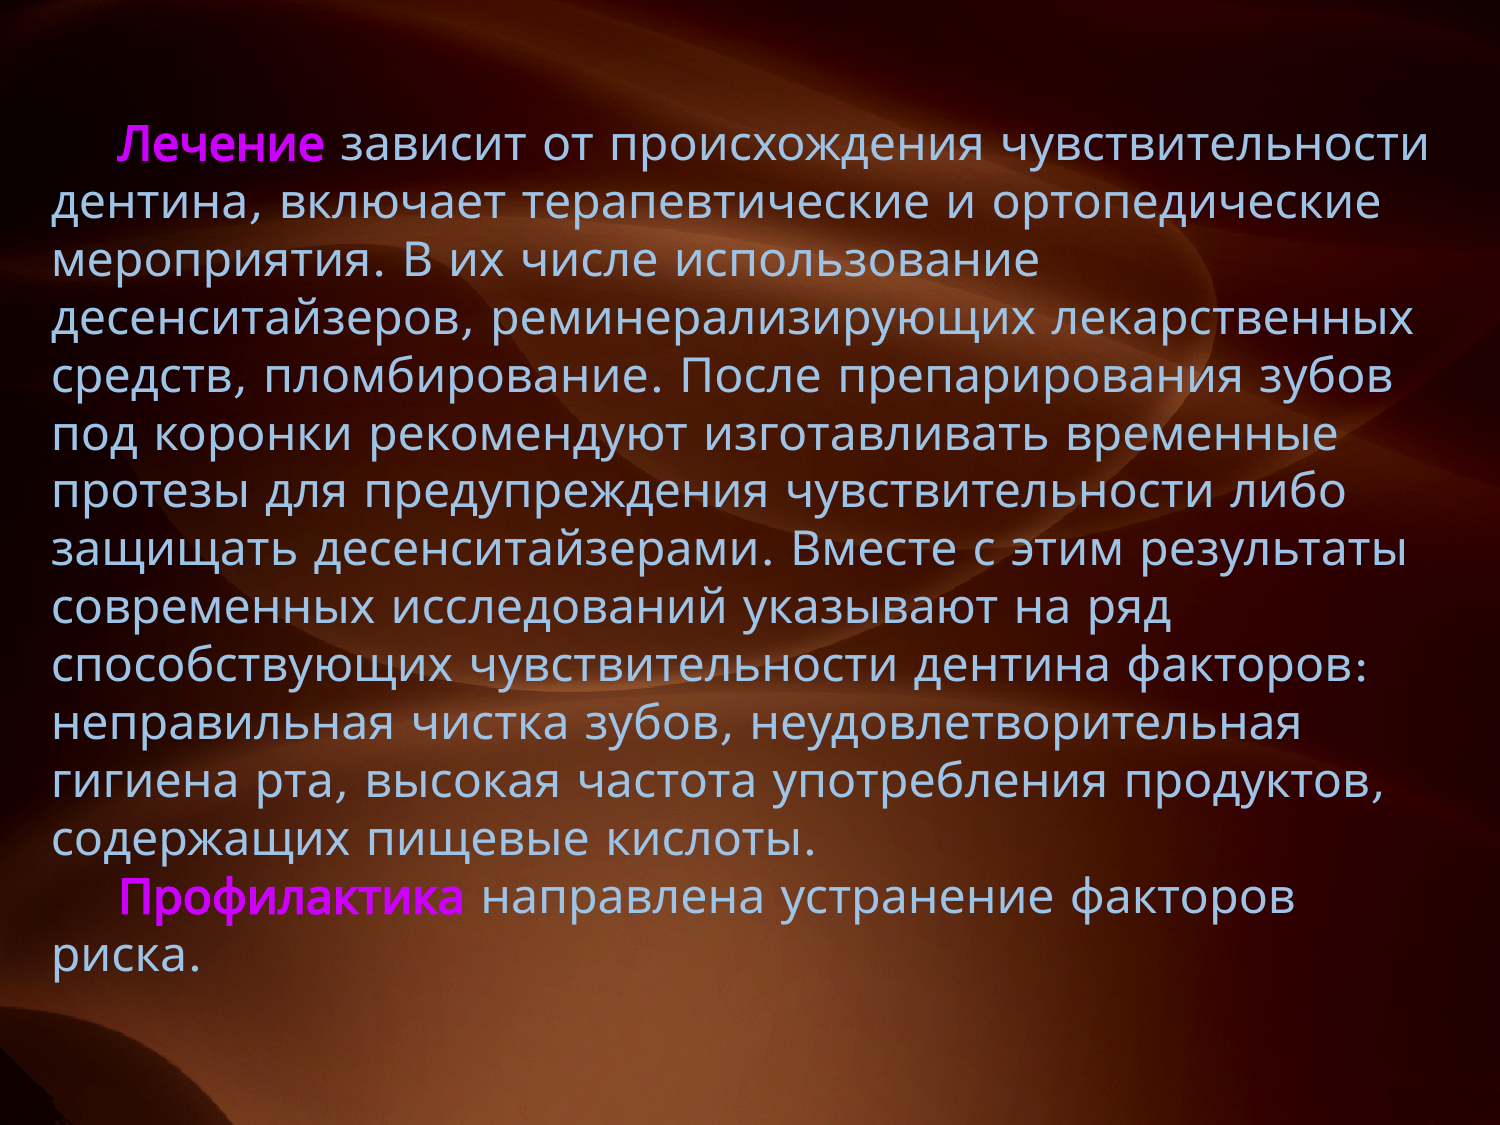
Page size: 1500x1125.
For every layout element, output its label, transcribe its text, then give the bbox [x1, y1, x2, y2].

list Лечение зависит от происхождения чувствительности дентина, включает терапевтические и ортопедические мероприятия. В их числе использование десенситайзеров, реминерализирующих лекарственных средств, пломбирование. После препарирования зубов под коронки рекомендуют изготавливать временные протезы для предупреждения чувствительности либо защищать десенситайзерами. Вместе с этим результаты современных исследований указывают на ряд способствующих чувствительности дентина факторов: неправильная чистка зубов, неудовлетворительная гигиена рта, высокая частота употребления продуктов, содержащих пищевые кислоты. Профилактика направлена устранение факторов риска. [35, 104, 1449, 1014]
picture [0, 0, 1500, 1125]
